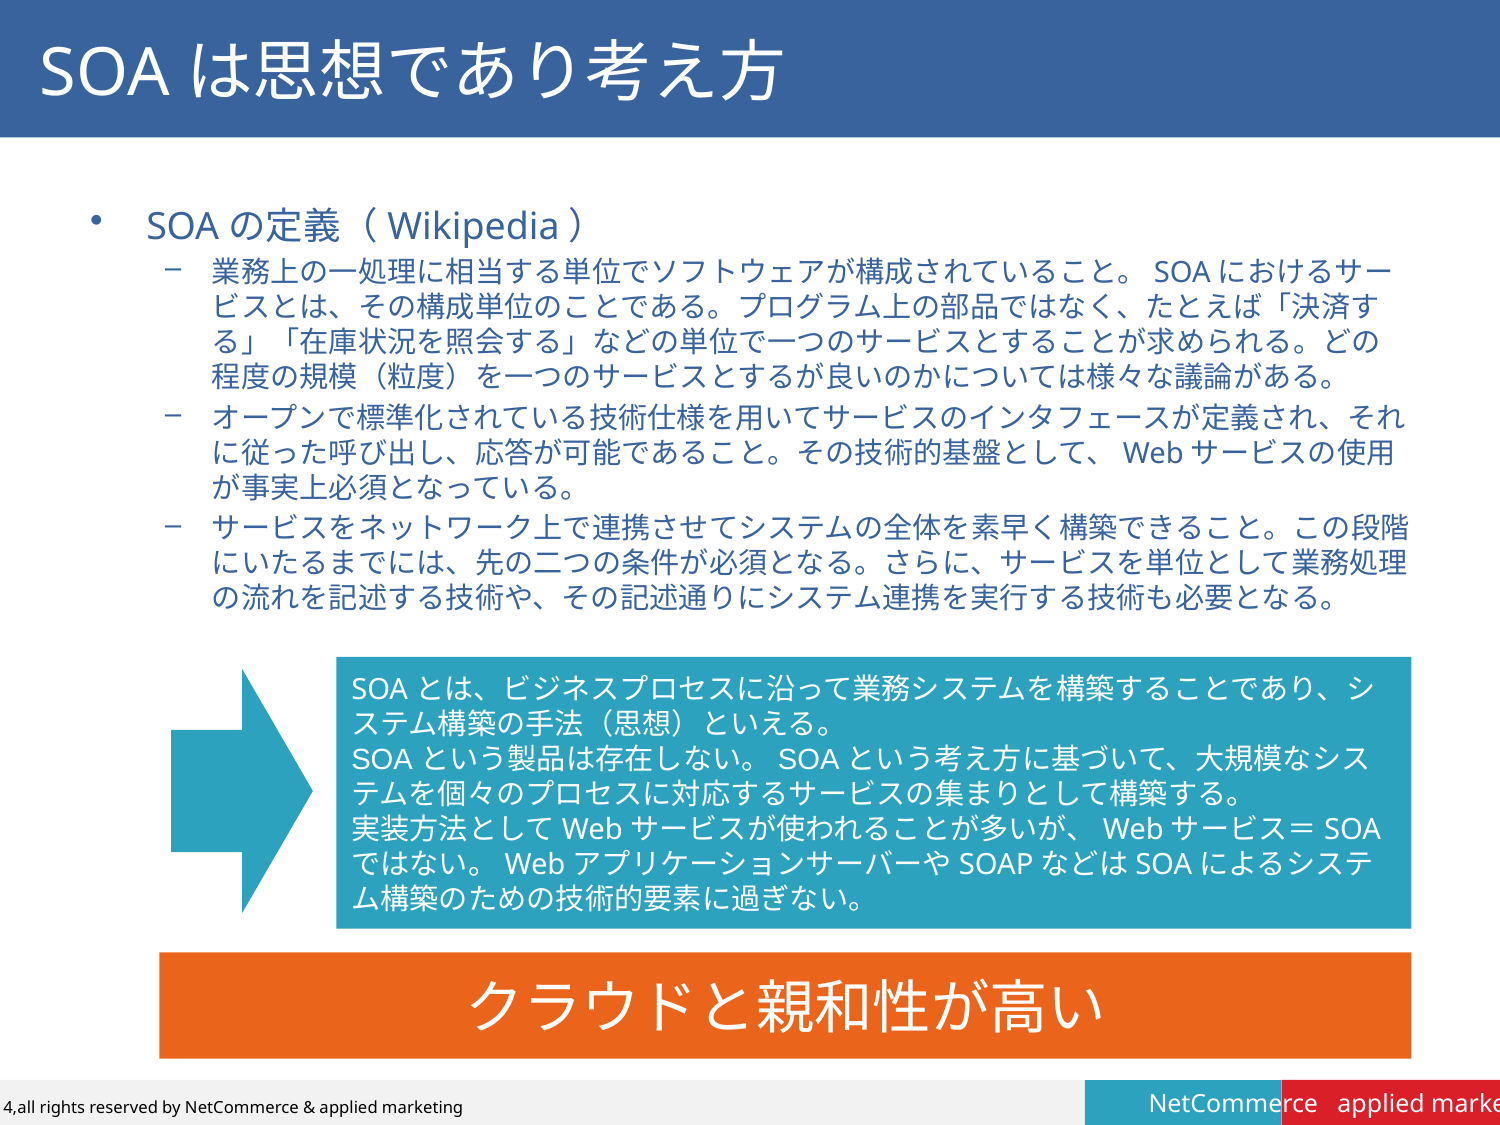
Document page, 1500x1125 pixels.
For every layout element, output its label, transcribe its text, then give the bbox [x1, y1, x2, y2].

text_box [171, 668, 313, 914]
text_box SOAとは、ビジネスプロセスに沿って業務システムを構築することであり、システム構築の手法（思想）といえる。 SOAという製品は存在しない。SOAという考え方に基づいて、大規模なシステムを個々のプロセスに対応するサービスの集まりとして構築する。 実装方法としてWebサービスが使われることが多いが、Webサービス＝SOAではない。WebアプリケーションサーバーやSOAPなどはSOAによるシステム構築のための技術的要素に過ぎない。 [336, 656, 1412, 929]
text_box クラウドと親和性が高い [159, 952, 1412, 1059]
list SOAの定義（Wikipedia） 業務上の一処理に相当する単位でソフトウェアが構成されていること。SOAにおけるサービスとは、その構成単位のことである。プログラム上の部品ではなく、たとえば「決済する」「在庫状況を照会する」などの単位で一つのサービスとすることが求められる。どの程度の規模（粒度）を一つのサービスとするが良いのかについては様々な議論がある。 オープンで標準化されている技術仕様を用いてサービスのインタフェースが定義され、それに従った呼び出し、応答が可能であること。その技術的基盤として、Webサービスの使用が事実上必須となっている。 サービスをネットワーク上で連携させてシステムの全体を素早く構築できること。この段階にいたるまでには、先の二つの条件が必須となる。さらに、サービスを単位として業務処理の流れを記述する技術や、その記述通りにシステム連携を実行する技術も必要となる。 [75, 195, 1425, 938]
title SOAは思想であり考え方 [24, 24, 1375, 113]
